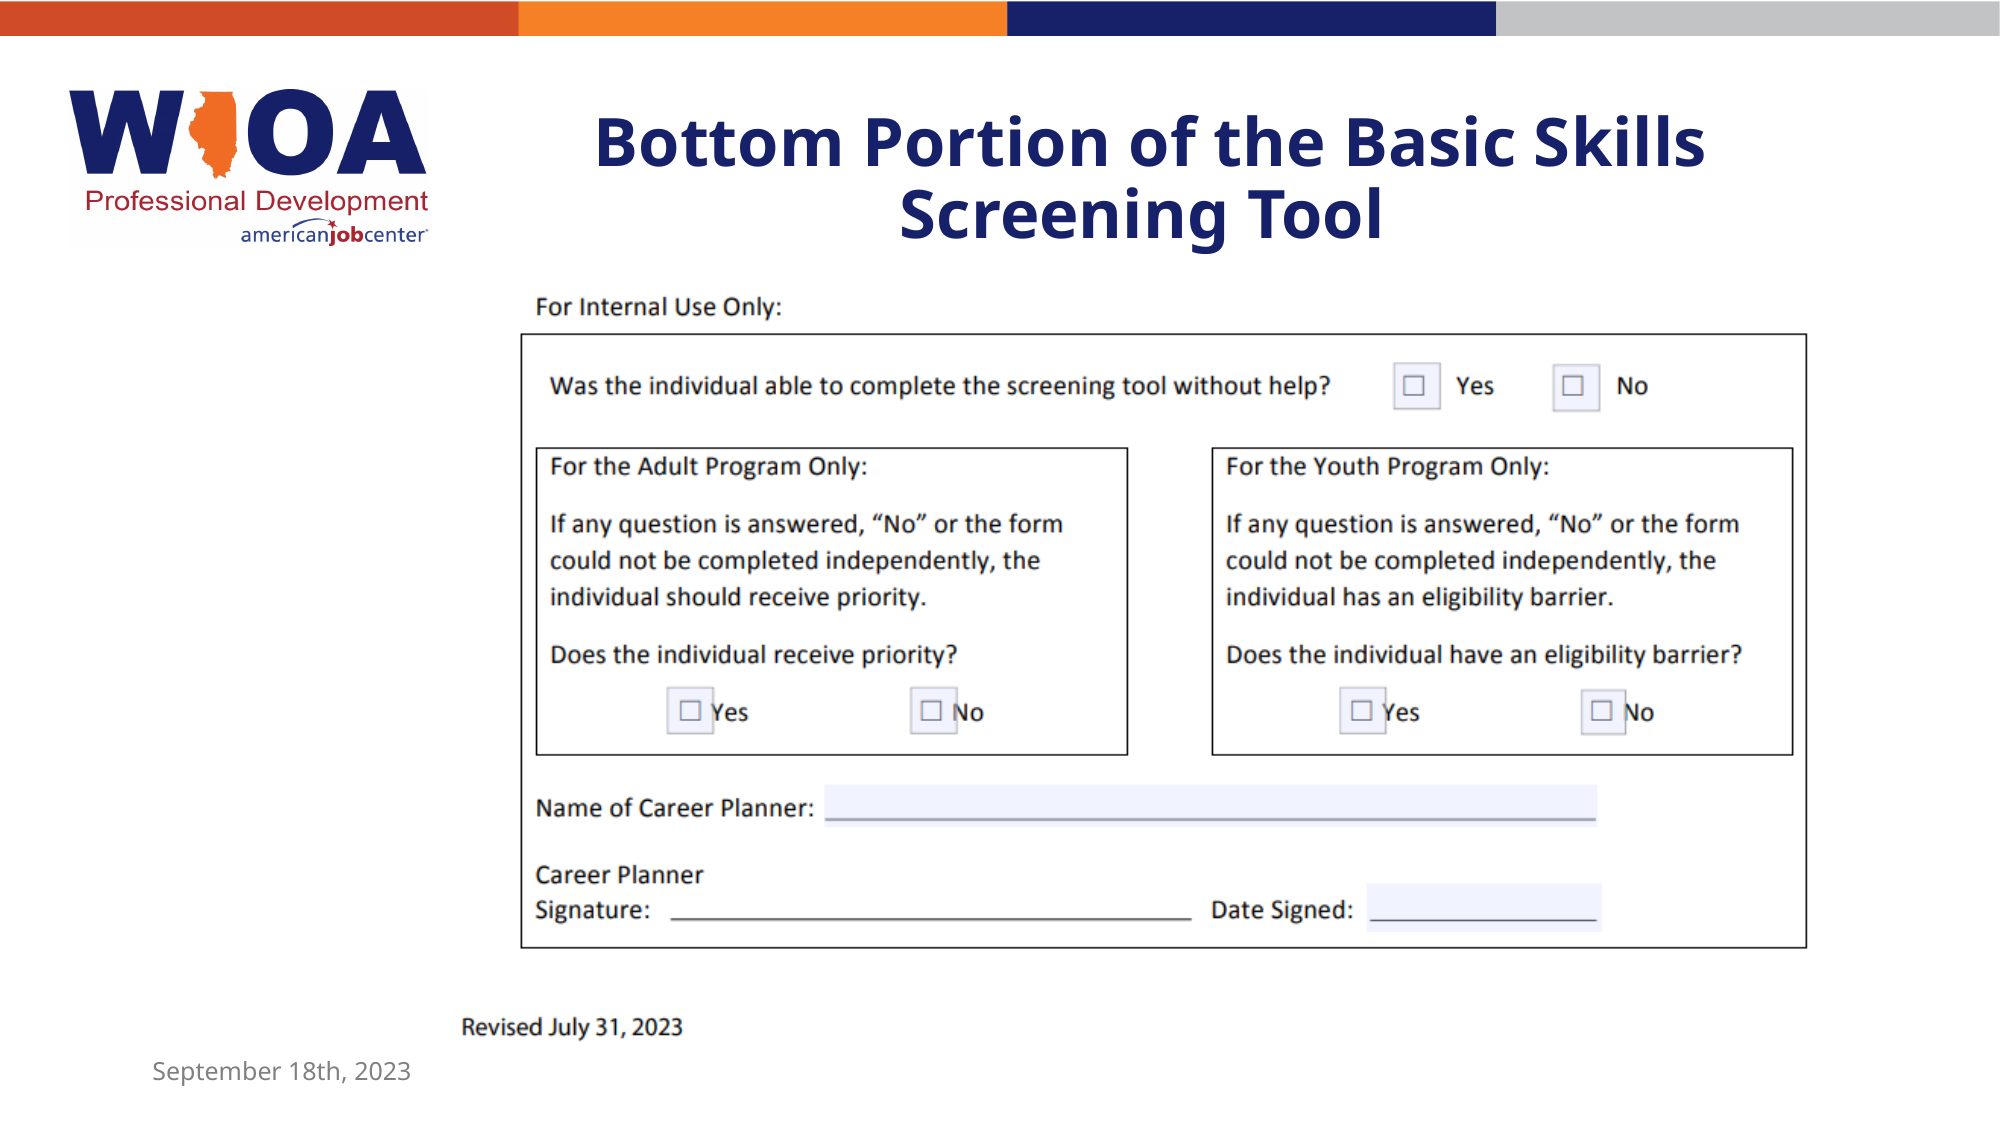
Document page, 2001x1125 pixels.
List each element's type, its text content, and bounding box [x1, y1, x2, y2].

picture [0, 0, 2000, 1125]
footer September 18th, 2023 [137, 1042, 1338, 1103]
title Bottom Portion of the Basic Skills Screening Tool [526, 100, 1777, 261]
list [451, 279, 1862, 1043]
